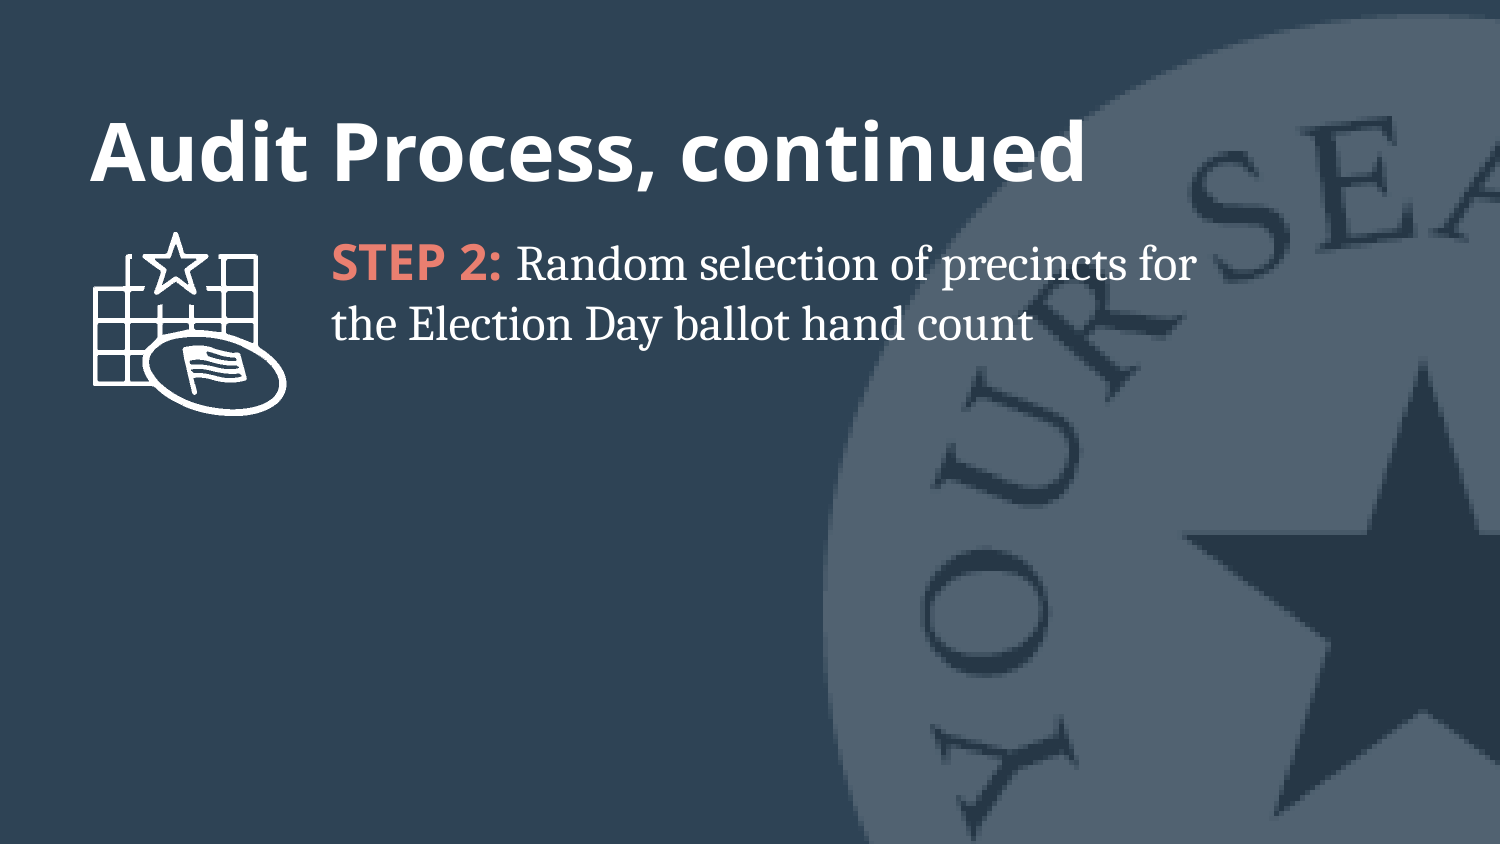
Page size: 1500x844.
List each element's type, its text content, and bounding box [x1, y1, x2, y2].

text_box Audit Process, continued [74, 74, 1106, 213]
picture [74, 224, 293, 421]
text_box STEP 2: Random selection of precincts for the Election Day ballot hand count [316, 215, 1246, 520]
